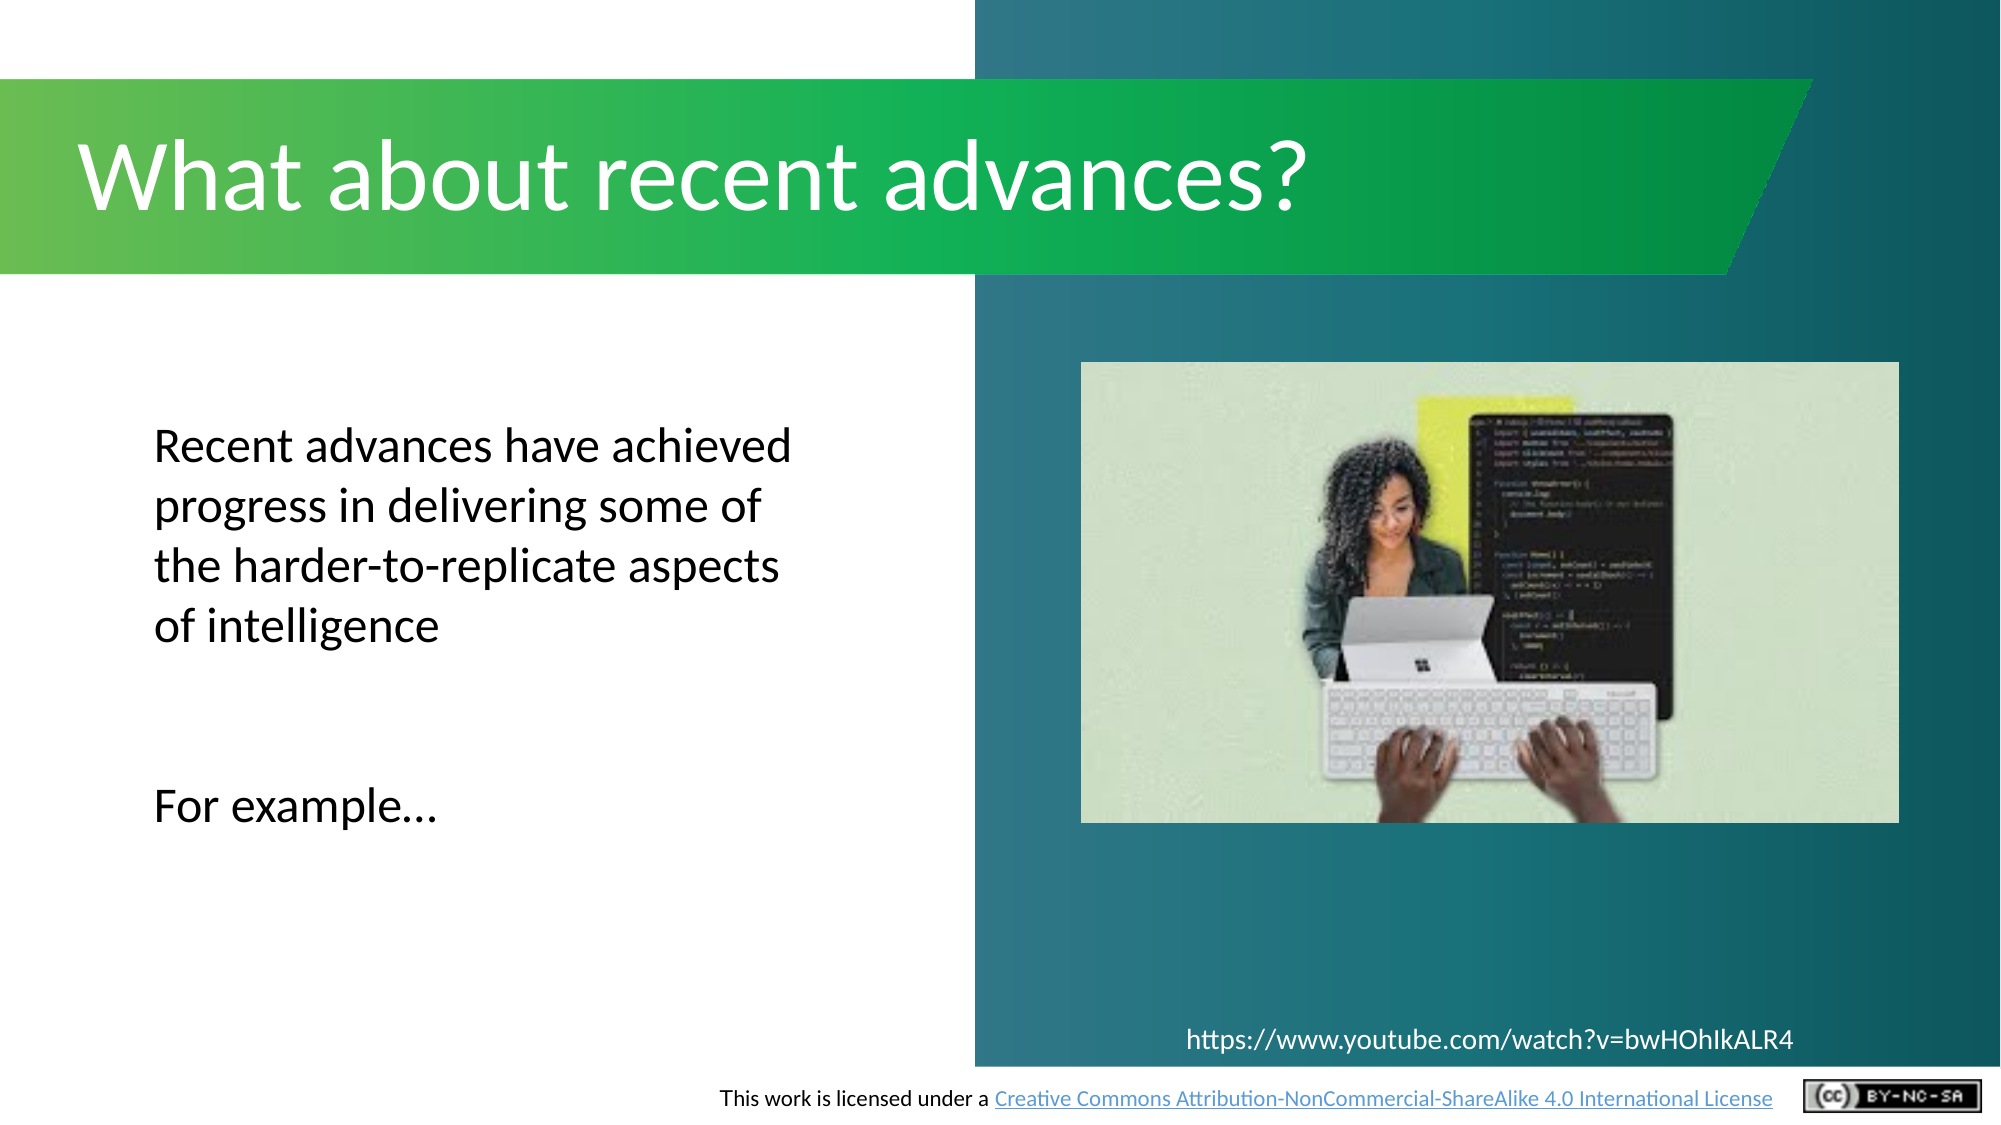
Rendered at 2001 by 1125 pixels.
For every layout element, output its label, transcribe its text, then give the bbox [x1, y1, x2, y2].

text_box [0, 1066, 2000, 1125]
text_box Recent advances have achieved progress in delivering some of the harder-to-replicate aspects of intelligence For example… [138, 397, 826, 976]
text_box https://www.youtube.com/watch?v=bwHOhIkALR4 [1112, 1005, 1868, 1066]
title What about recent advances? [62, 77, 1836, 279]
picture [0, 0, 2001, 1125]
